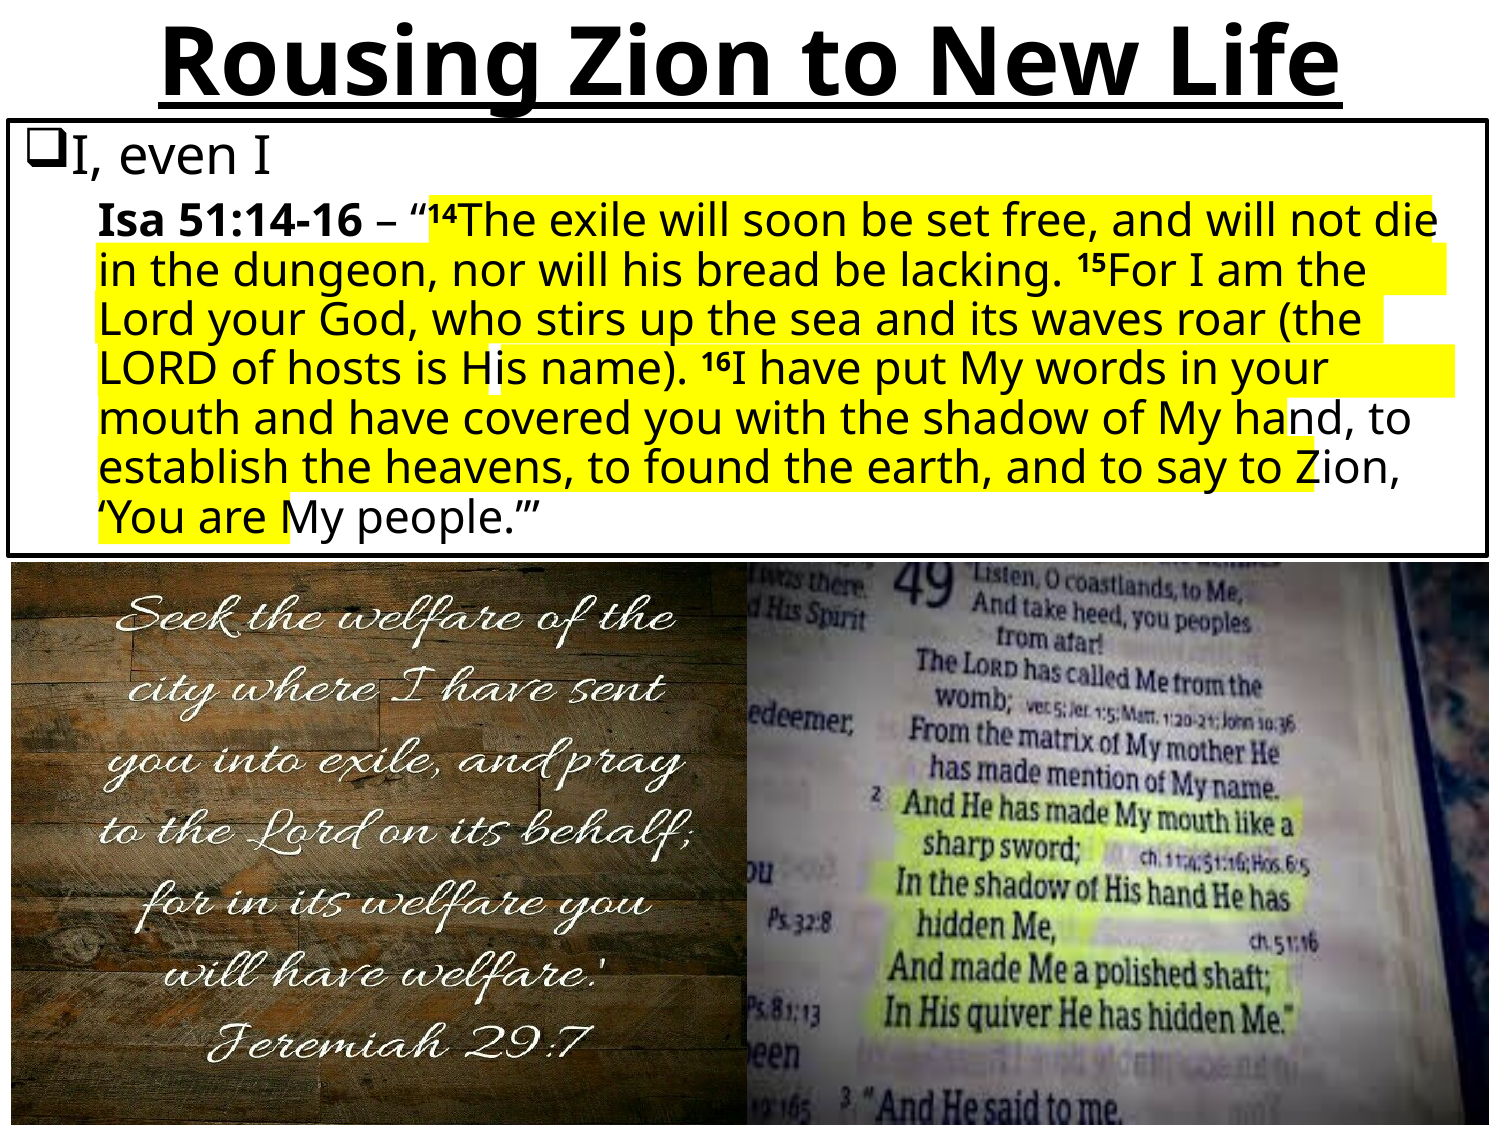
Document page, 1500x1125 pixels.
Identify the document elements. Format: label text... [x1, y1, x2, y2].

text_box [95, 195, 1447, 396]
title Rousing Zion to New Life [0, 0, 1500, 128]
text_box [97, 344, 1455, 545]
picture [11, 562, 1489, 1125]
list I, even I Isa 51:14-16 – “14The exile will soon be set free, and will not die in the dungeon, nor will his bread be lacking. 15For I am the Lord your God, who stirs up the sea and its waves roar (the Lord of hosts is His name). 16I have put My words in your mouth and have covered you with the shadow of My hand, to establish the heavens, to found the earth, and to say to Zion, ‘You are My people.’” [7, 128, 1488, 556]
